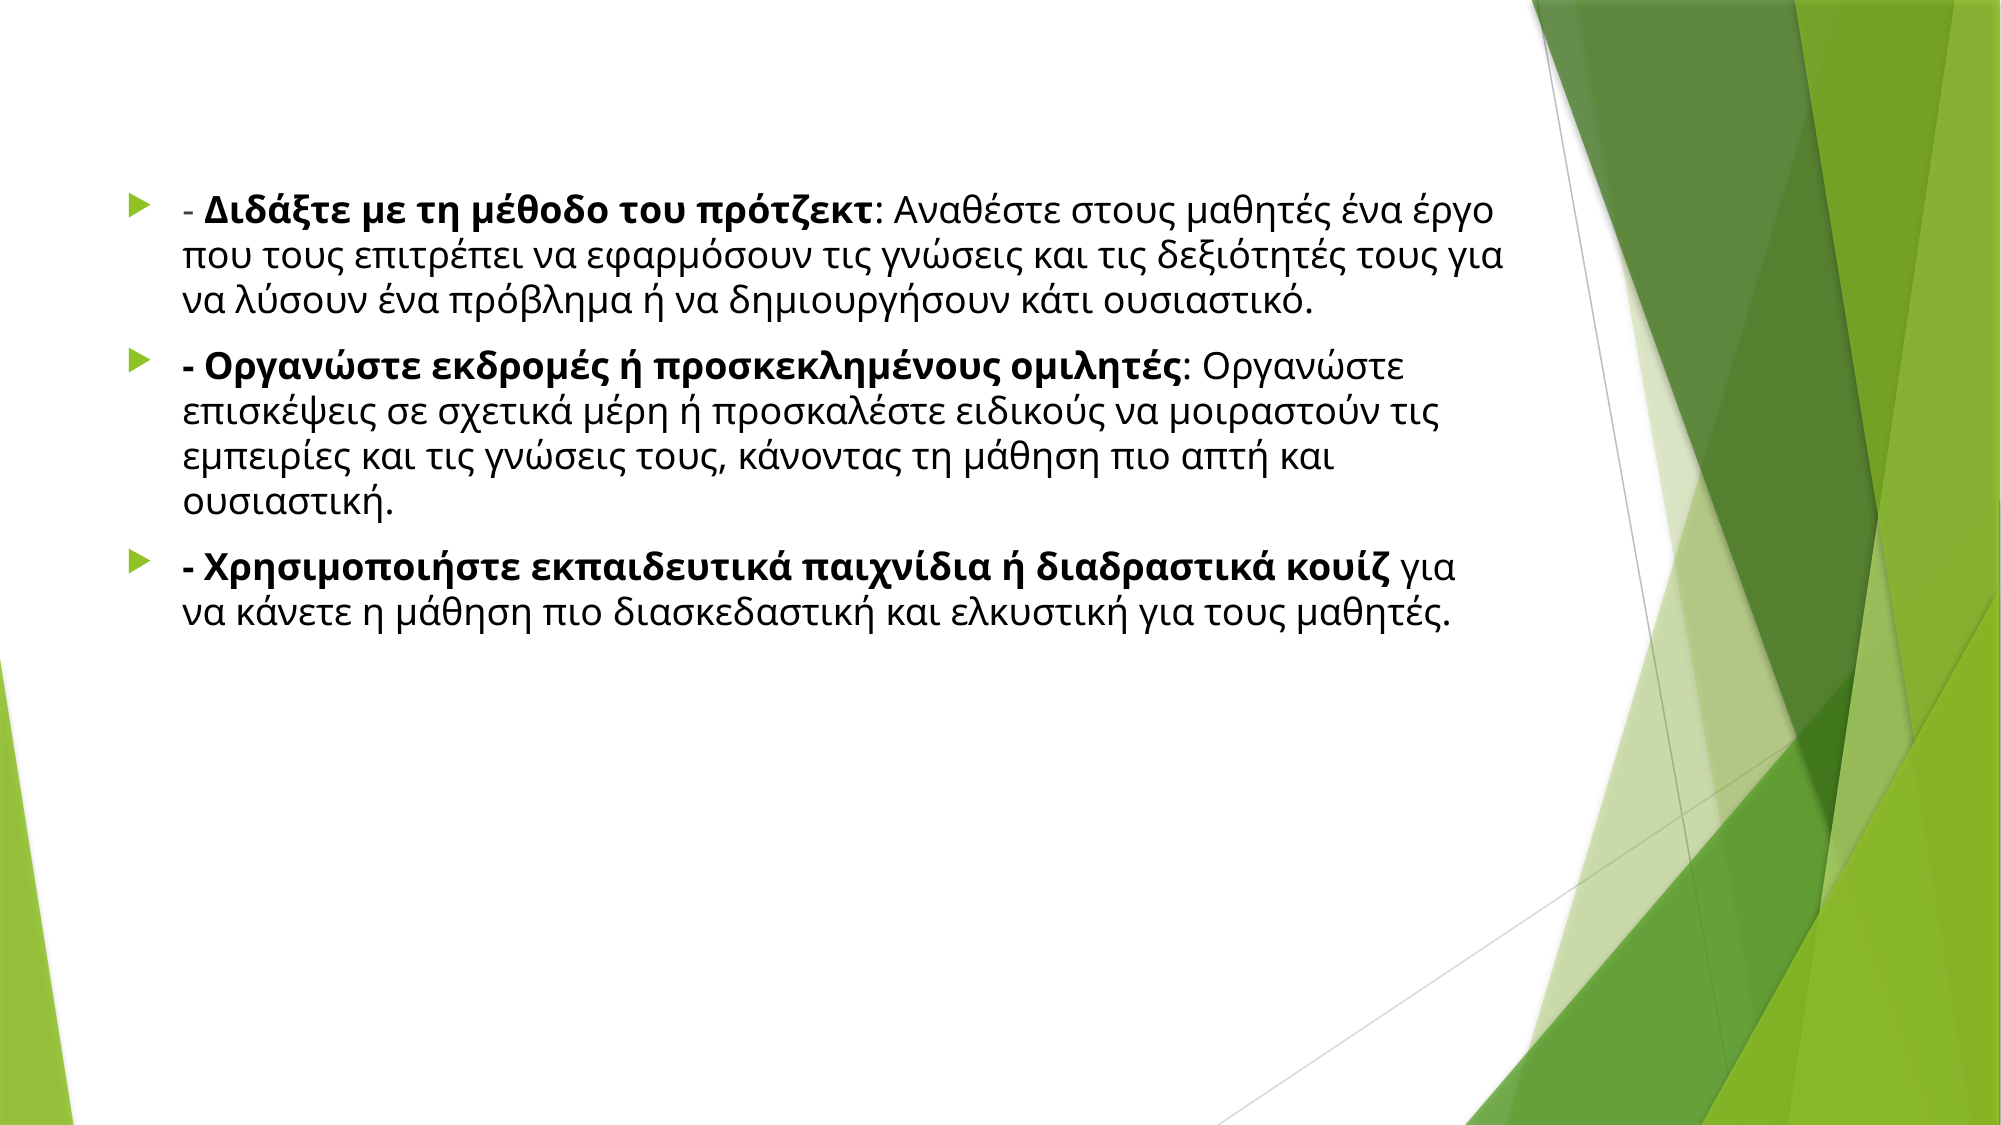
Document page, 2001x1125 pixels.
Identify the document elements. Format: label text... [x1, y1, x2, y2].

list - Διδάξτε με τη μέθοδο του πρότζεκτ: Αναθέστε στους μαθητές ένα έργο που τους επιτρέπει να εφαρμόσουν τις γνώσεις και τις δεξιότητές τους για να λύσουν ένα πρόβλημα ή να δημιουργήσουν κάτι ουσιαστικό. - Οργανώστε εκδρομές ή προσκεκλημένους ομιλητές: Οργανώστε επισκέψεις σε σχετικά μέρη ή προσκαλέστε ειδικούς να μοιραστούν τις εμπειρίες και τις γνώσεις τους, κάνοντας τη μάθηση πιο απτή και ουσιαστική. - Χρησιμοποιήστε εκπαιδευτικά παιχνίδια ή διαδραστικά κουίζ για να κάνετε η μάθηση πιο διασκεδαστική και ελκυστική για τους μαθητές. [111, 113, 1522, 992]
